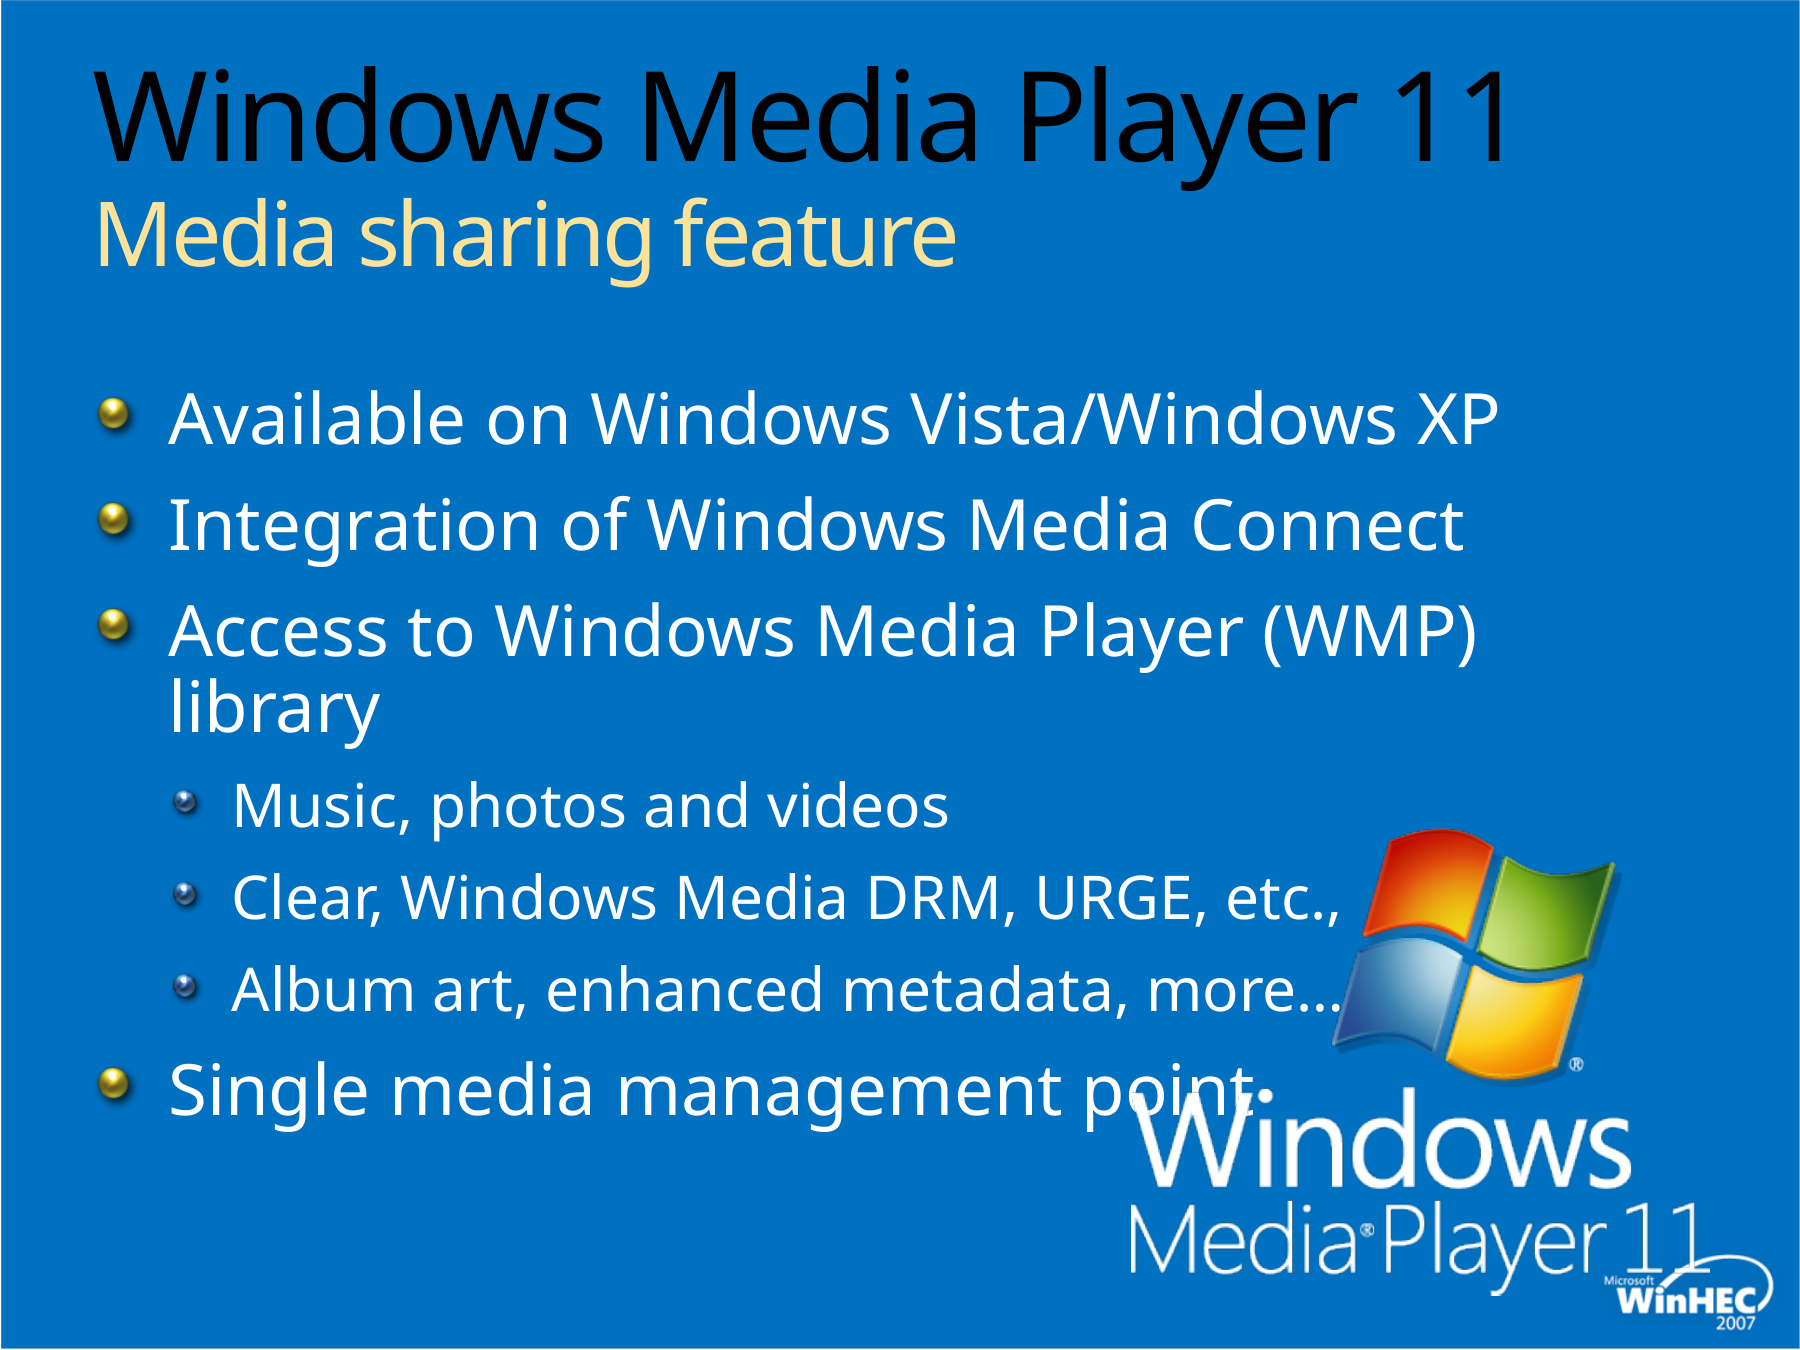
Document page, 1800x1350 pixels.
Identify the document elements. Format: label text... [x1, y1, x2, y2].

list Available on Windows Vista/Windows XP Integration of Windows Media Connect Access to Windows Media Player (WMP) library Music, photos and videos Clear, Windows Media DRM, URGE, etc., Album art, enhanced metadata, more… Single media management point [75, 374, 1727, 1053]
picture [0, 0, 1800, 1350]
title Windows Media Player 11 Media sharing feature [75, 45, 1728, 280]
